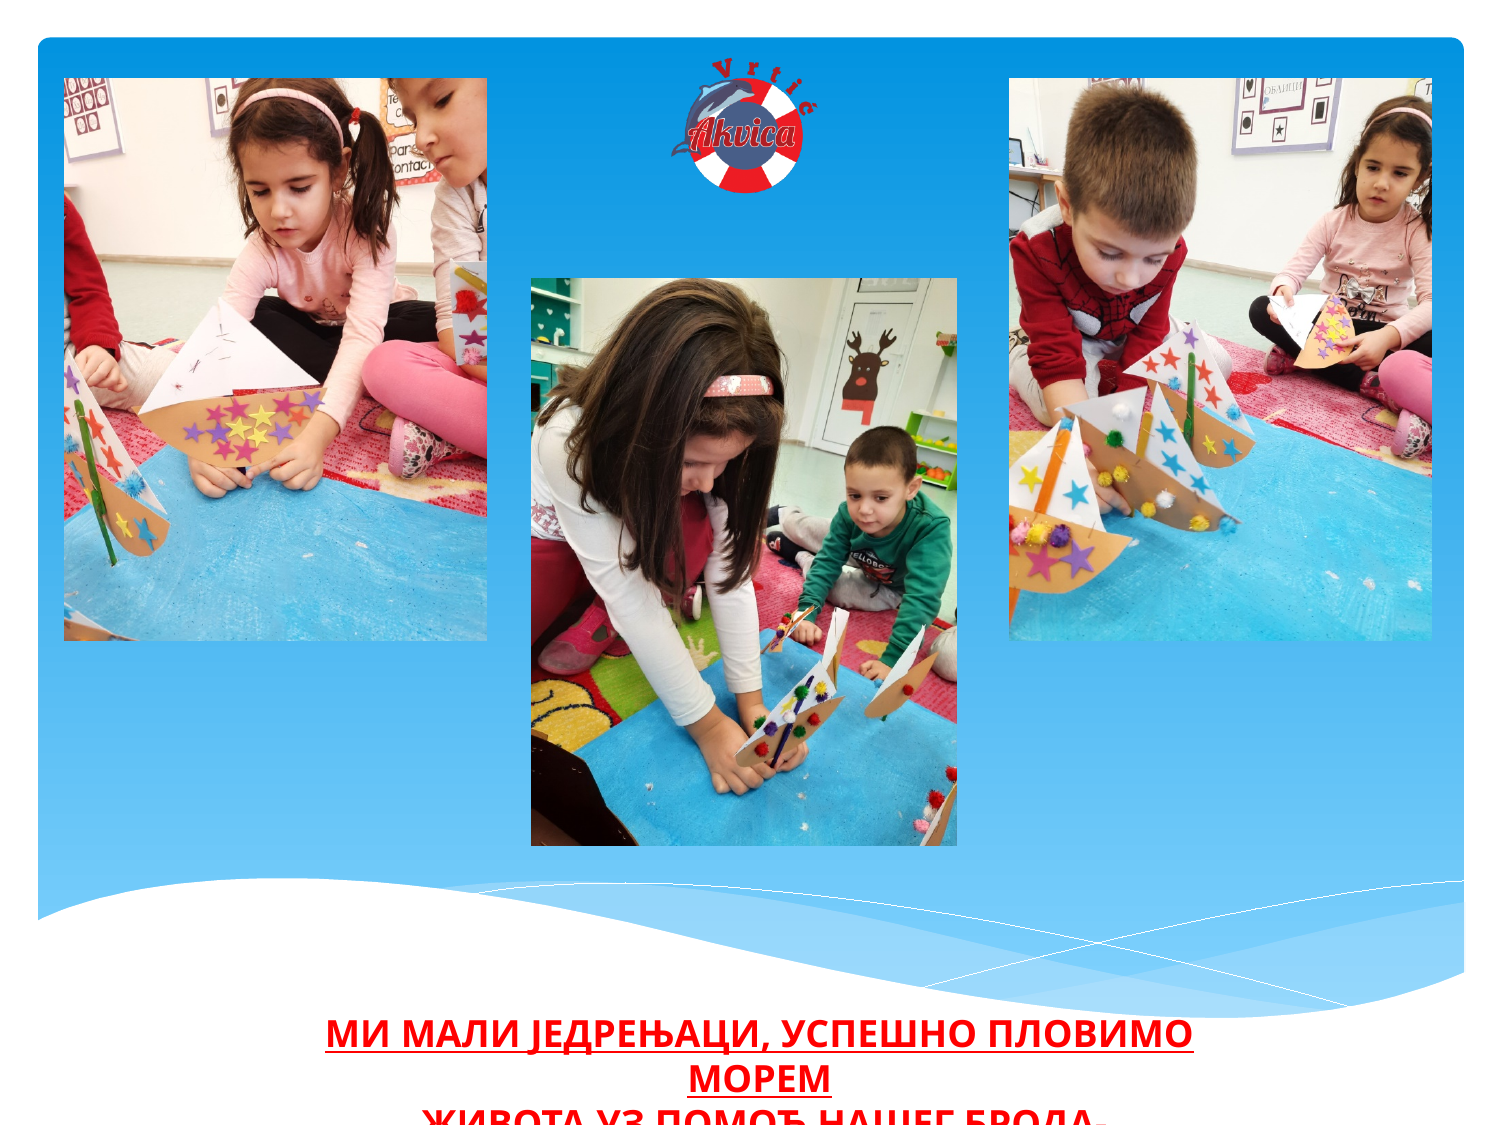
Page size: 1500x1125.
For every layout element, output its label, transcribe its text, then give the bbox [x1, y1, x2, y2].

picture [771, 68, 780, 82]
picture [713, 59, 731, 77]
picture [748, 63, 758, 75]
picture [1009, 79, 1432, 641]
picture [787, 83, 797, 94]
picture [800, 102, 813, 114]
picture [64, 79, 487, 641]
text_box МИ МАЛИ ЈЕДРЕЊАЦИ, УСПЕШНО ПЛОВИМО МОРЕМ ЖИВОТА УЗ ПОМОЋ НАШЕГ БРОДА- ВРТИЋA ,,АКВИЦА“! [237, 1002, 1282, 1125]
picture [666, 79, 822, 197]
picture [531, 278, 957, 847]
